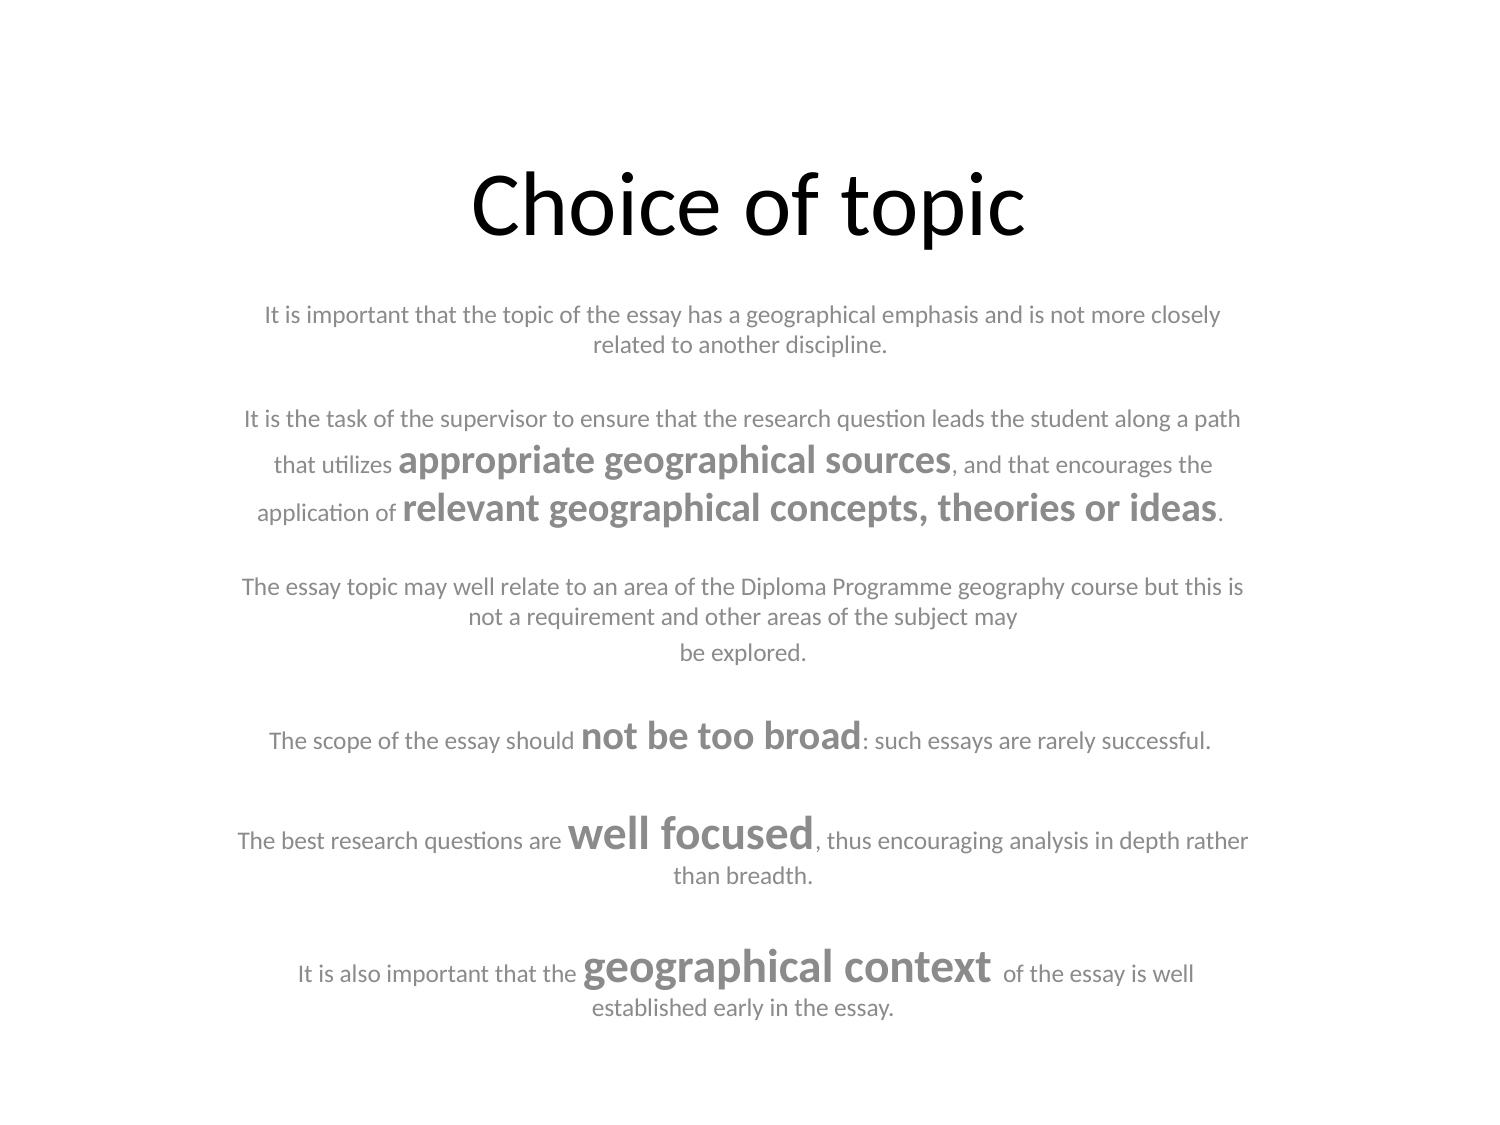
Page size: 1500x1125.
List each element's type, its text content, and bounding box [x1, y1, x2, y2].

title Choice of topic [112, 78, 1388, 320]
subtitle It is important that the topic of the essay has a geographical emphasis and is not more closely related to another discipline. It is the task of the supervisor to ensure that the research question leads the student along a path that utilizes appropriate geographical sources, and that encourages the application of relevant geographical concepts, theories or ideas. The essay topic may well relate to an area of the Diploma Programme geography course but this is not a requirement and other areas of the subject may be explored. The scope of the essay should not be too broad: such essays are rarely successful. The best research questions are well focused, thus encouraging analysis in depth rather than breadth. It is also important that the geographical context of the essay is well established early in the essay. [218, 290, 1269, 1055]
